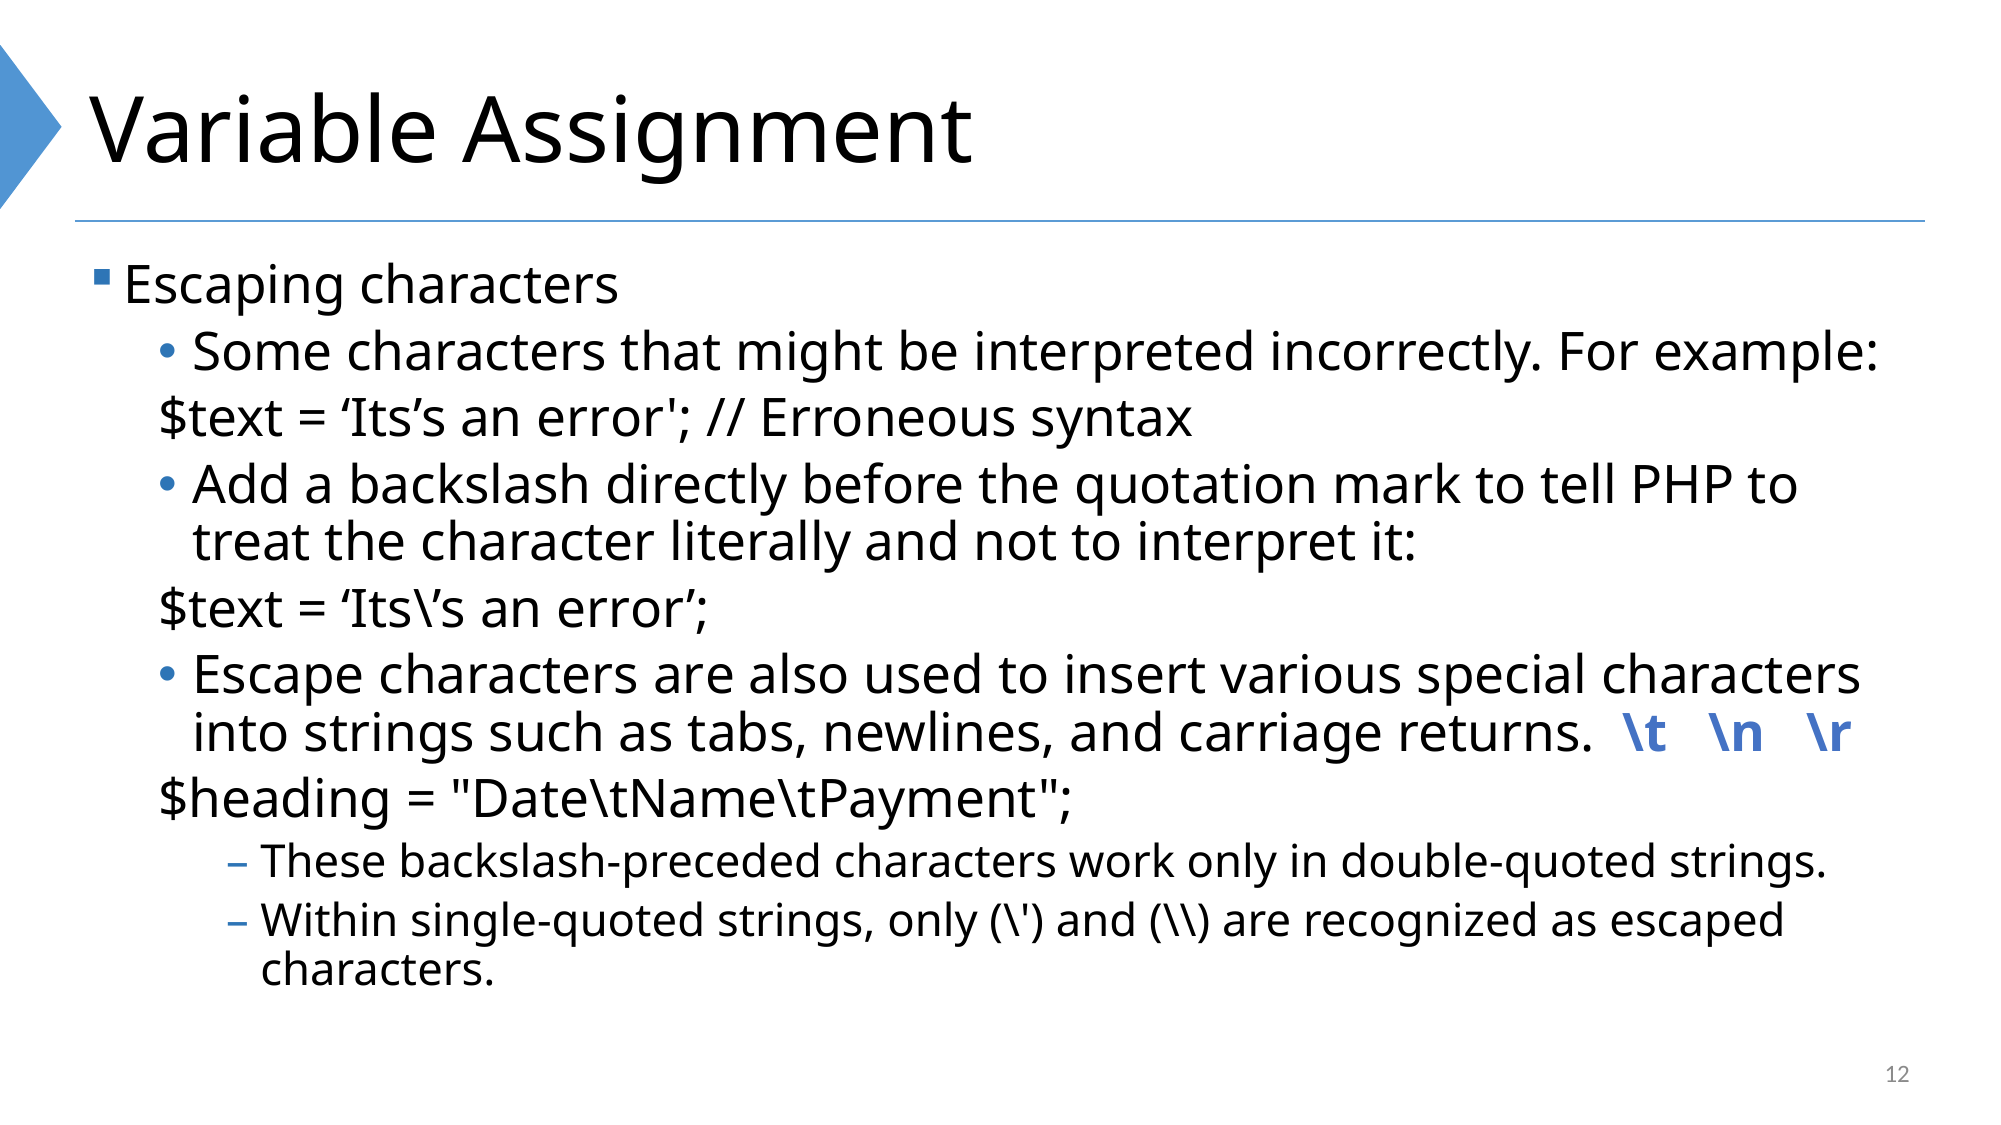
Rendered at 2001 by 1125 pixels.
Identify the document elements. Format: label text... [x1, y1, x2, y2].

list Escaping characters Some characters that might be interpreted incorrectly. For example: $text = ‘Its’s an error'; // Erroneous syntax Add a backslash directly before the quotation mark to tell PHP to treat the character literally and not to interpret it: $text = ‘Its\’s an error’; Escape characters are also used to insert various special characters into strings such as tabs, newlines, and carriage returns. \t \n \r $heading = "Date\tName\tPayment"; These backslash-preceded characters work only in double-quoted strings. Within single-quoted strings, only (\') and (\\) are recognized as escaped characters. [74, 250, 1926, 1103]
slide_number 12 [1475, 1042, 1926, 1103]
title Variable Assignment [74, 44, 1926, 221]
